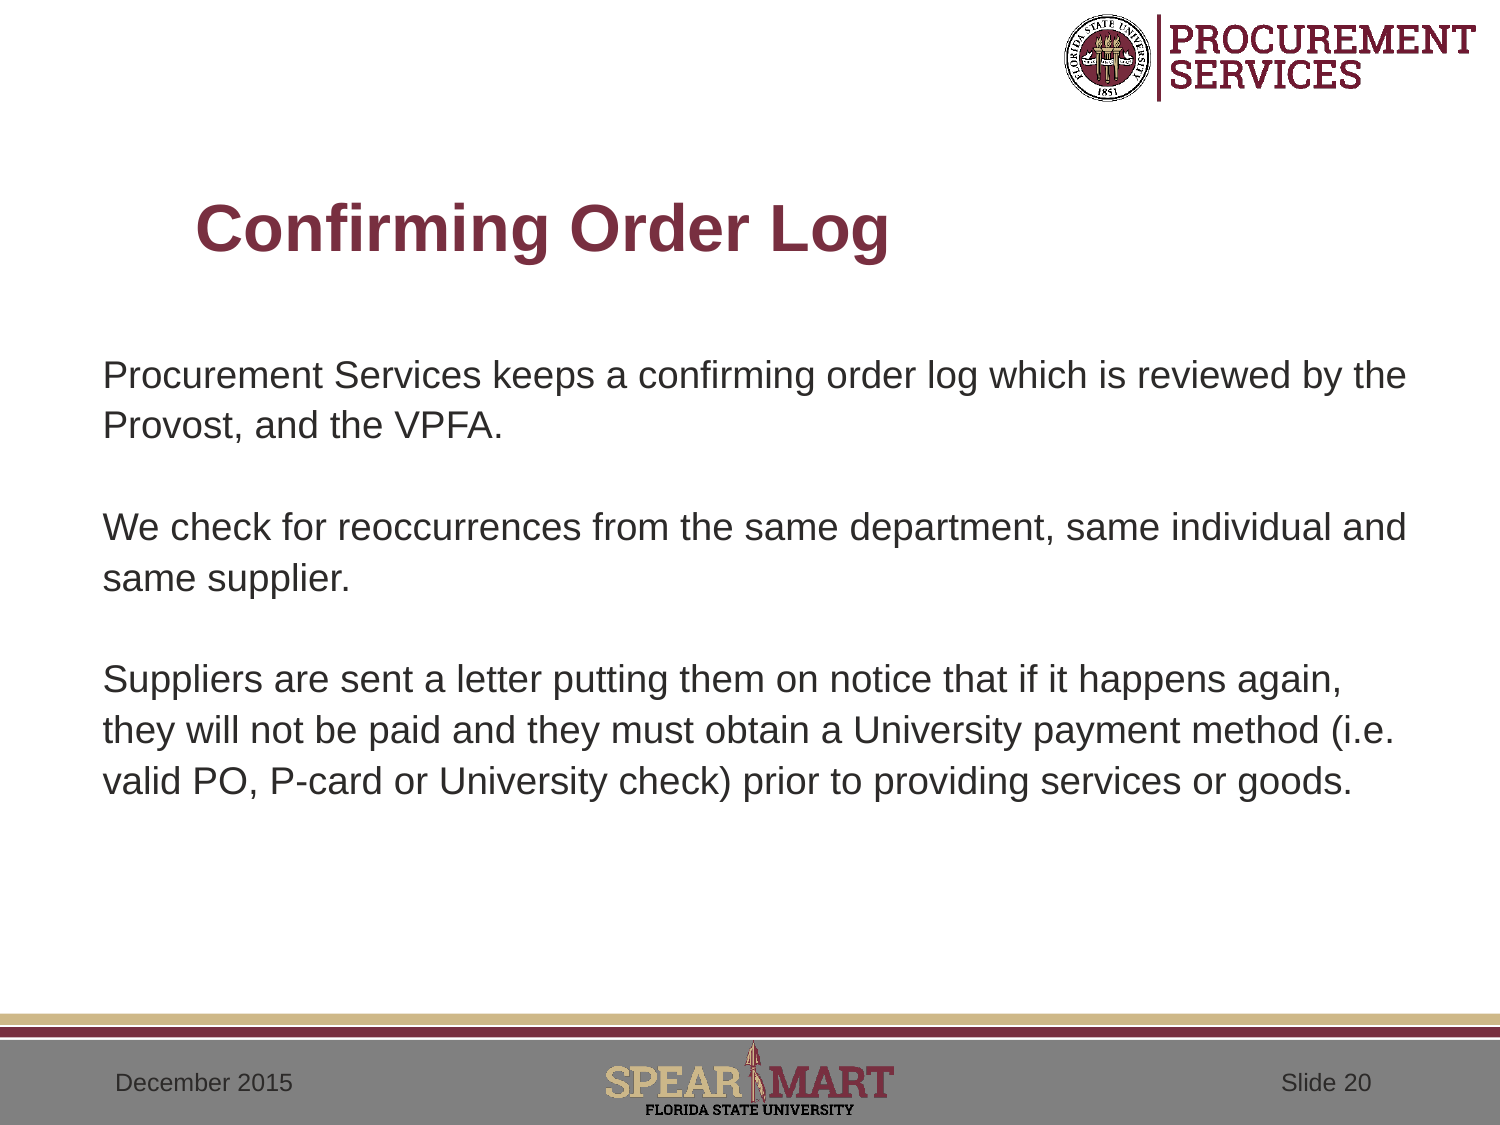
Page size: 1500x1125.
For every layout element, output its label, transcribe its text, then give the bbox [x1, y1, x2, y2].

picture [606, 1040, 894, 1115]
list Procurement Services keeps a confirming order log which is reviewed by the Provost, and the VPFA. We check for reoccurrences from the same department, same individual and same supplier. Suppliers are sent a letter putting them on notice that if it happens again, they will not be paid and they must obtain a University payment method (i.e. valid PO, P-card or University check) prior to providing services or goods. [87, 337, 1438, 850]
title Confirming Order Log [99, 174, 988, 275]
picture [1062, 12, 1500, 104]
